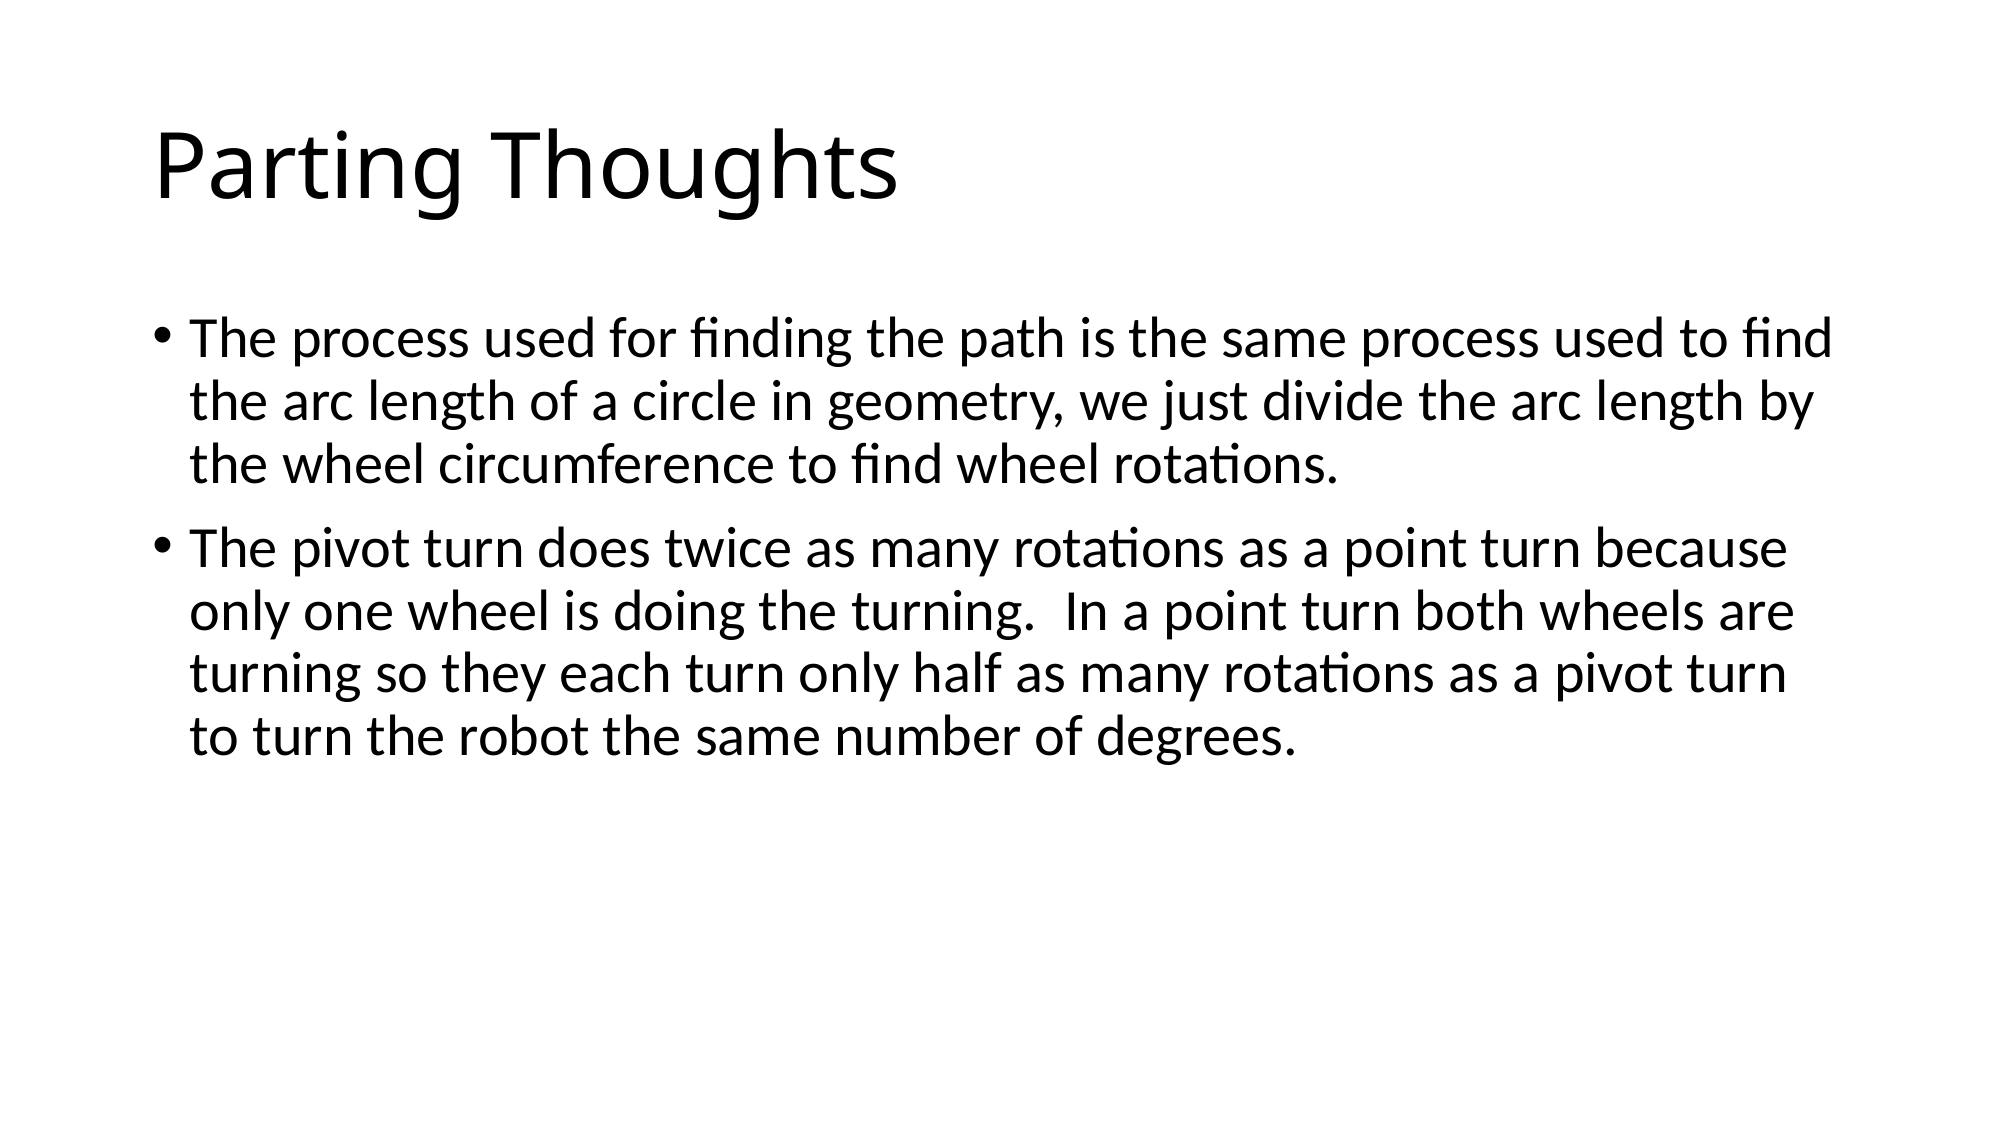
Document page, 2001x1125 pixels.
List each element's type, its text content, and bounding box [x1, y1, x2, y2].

list The process used for finding the path is the same process used to find the arc length of a circle in geometry, we just divide the arc length by the wheel circumference to find wheel rotations. The pivot turn does twice as many rotations as a point turn because only one wheel is doing the turning. In a point turn both wheels are turning so they each turn only half as many rotations as a pivot turn to turn the robot the same number of degrees. [137, 299, 1863, 1014]
title Parting Thoughts [137, 59, 1863, 278]
